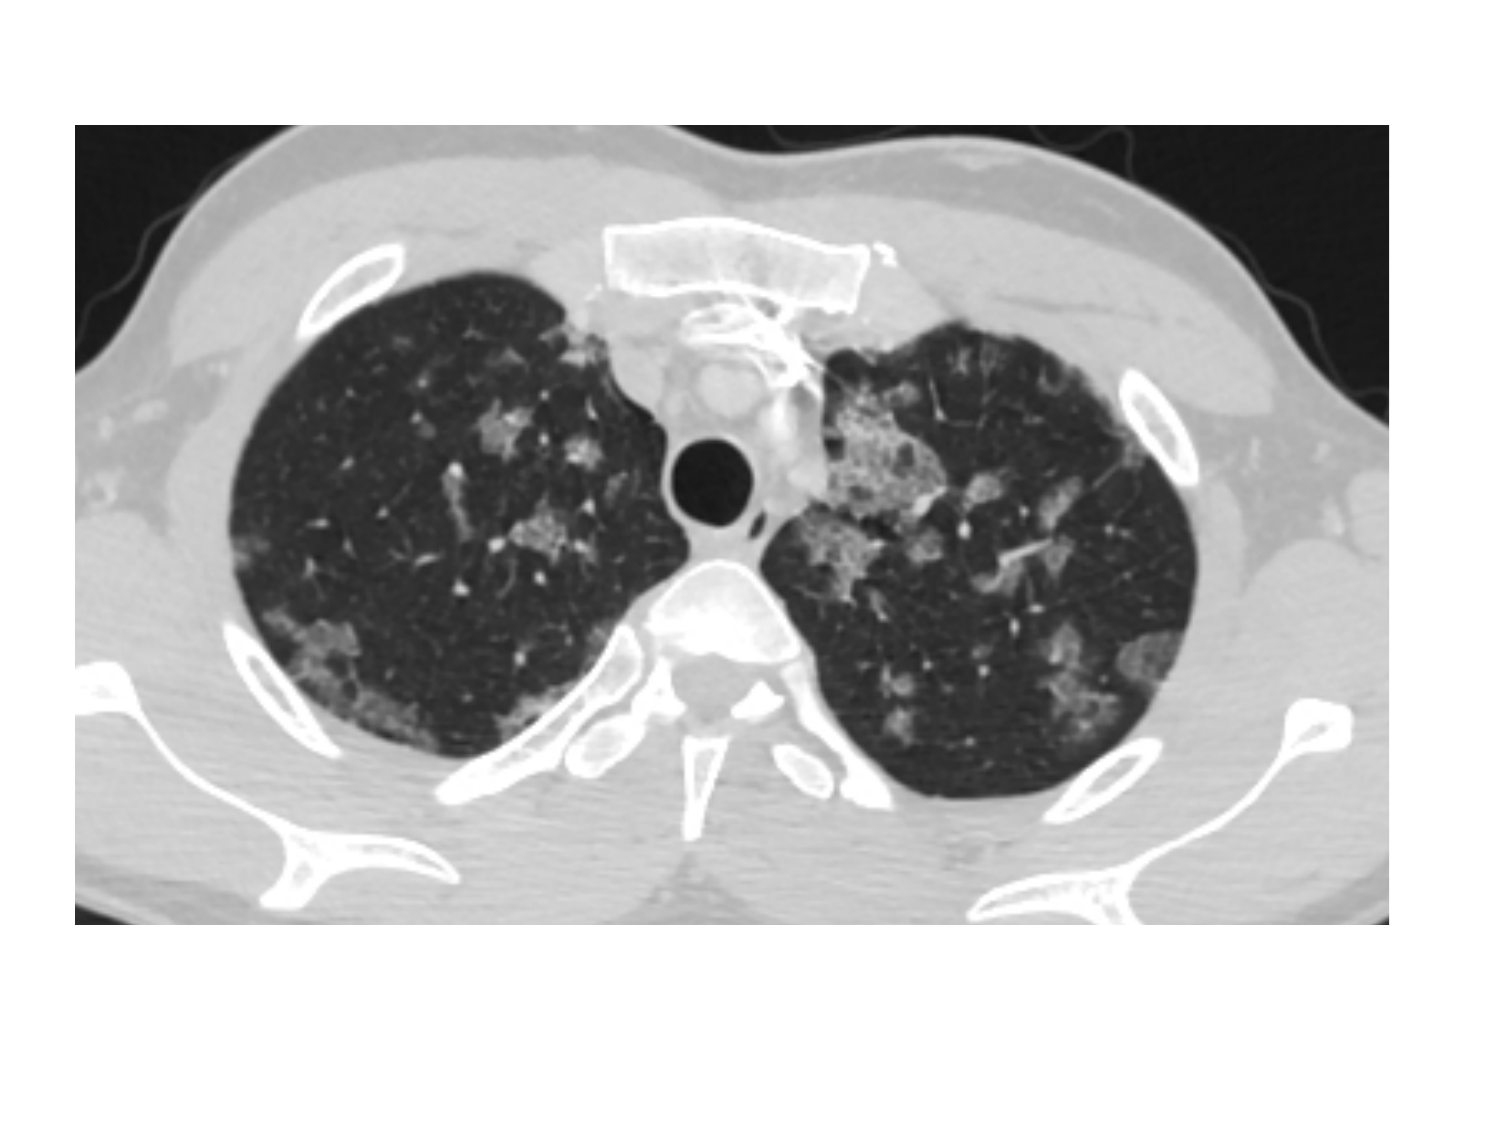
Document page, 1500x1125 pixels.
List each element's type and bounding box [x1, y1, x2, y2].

list [74, 124, 1390, 926]
